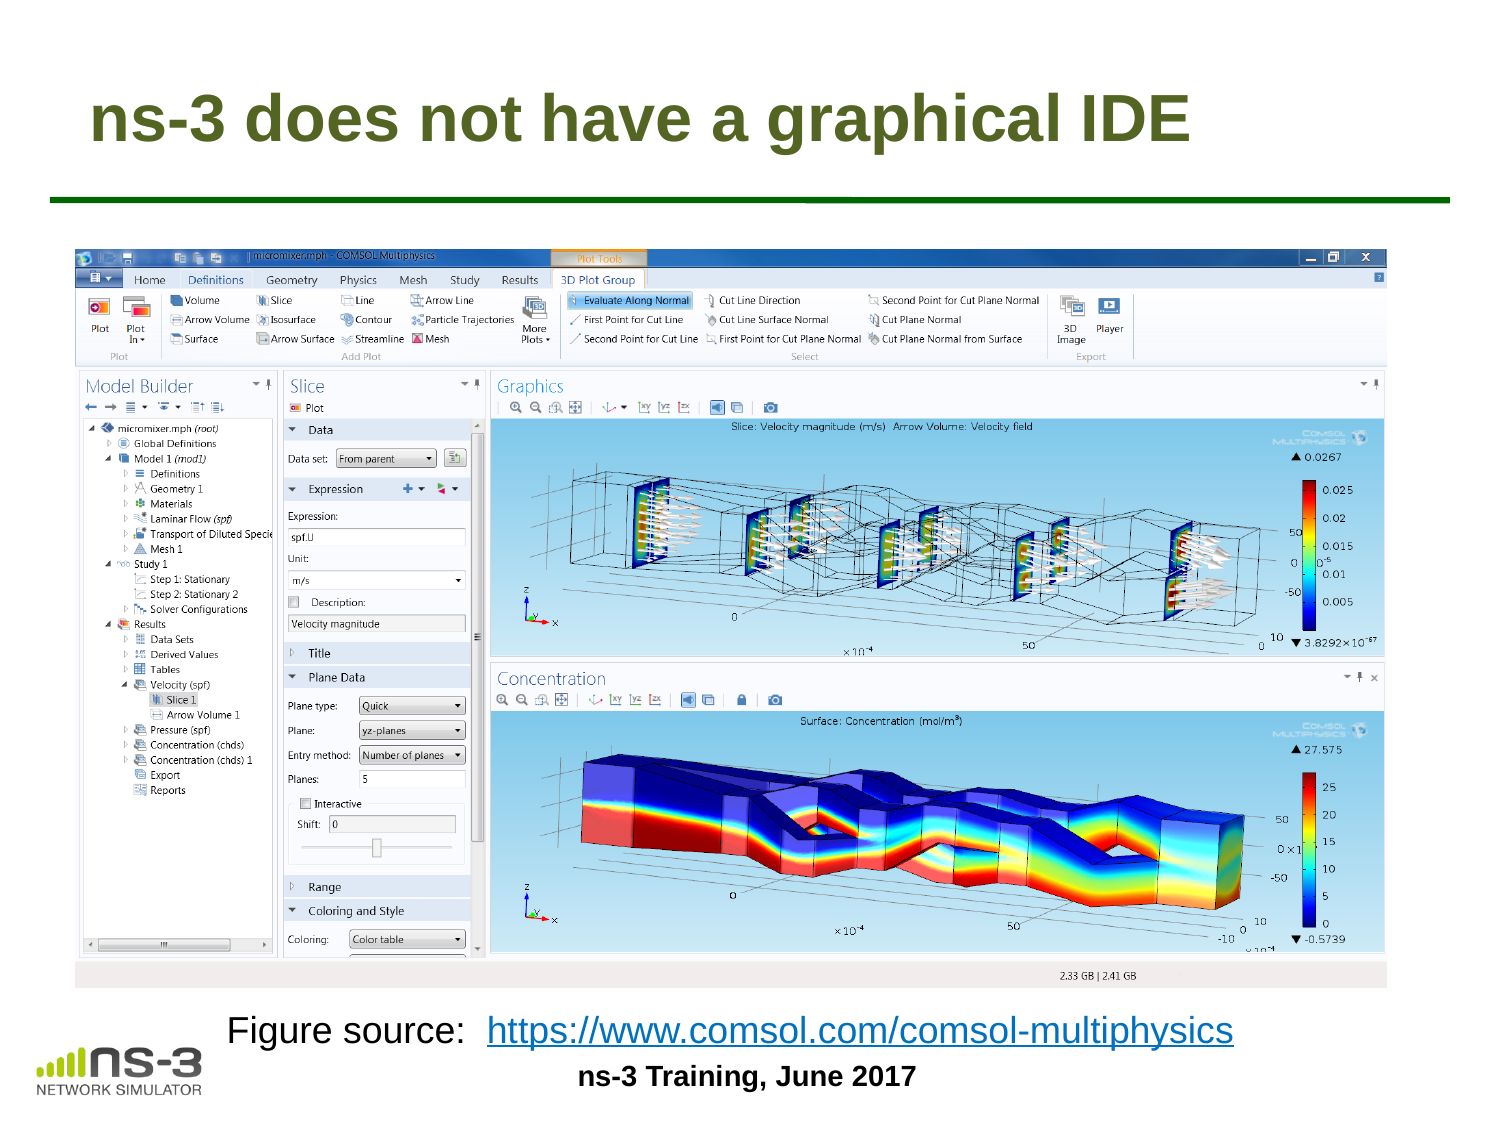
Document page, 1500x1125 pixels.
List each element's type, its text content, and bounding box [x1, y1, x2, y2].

picture [24, 1017, 213, 1125]
picture [74, 249, 1387, 988]
footer ns-3 Training, June 2017 [512, 1058, 983, 1125]
text_box Figure source: https://www.comsol.com/comsol-multiphysics [211, 998, 1250, 1058]
title ns-3 does not have a graphical IDE [74, 44, 1421, 186]
